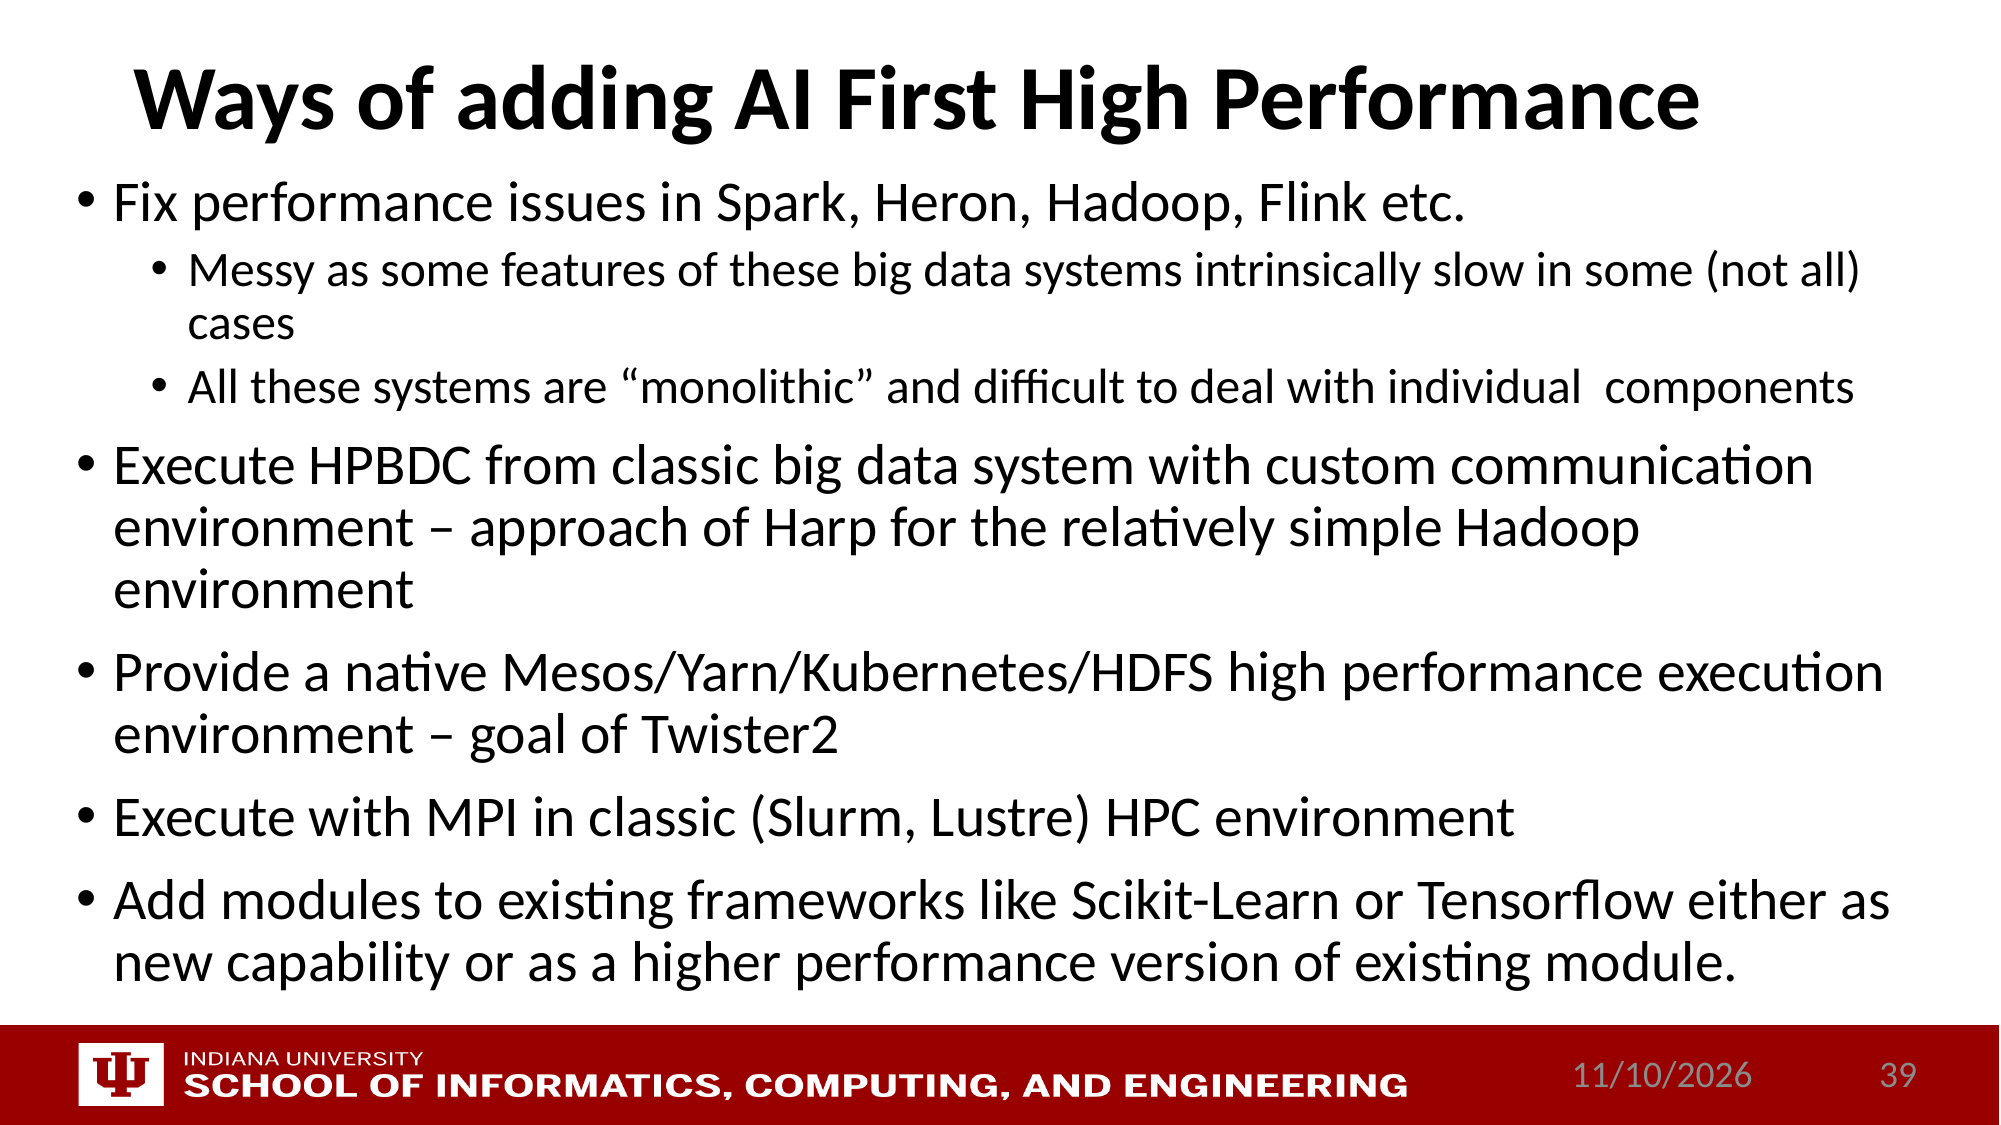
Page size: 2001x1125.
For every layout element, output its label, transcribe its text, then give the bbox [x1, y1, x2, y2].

slide_number 39 [1754, 1042, 1932, 1103]
picture [0, 1025, 1999, 1125]
list Fix performance issues in Spark, Heron, Hadoop, Flink etc. Messy as some features of these big data systems intrinsically slow in some (not all) cases All these systems are “monolithic” and difficult to deal with individual components Execute HPBDC from classic big data system with custom communication environment – approach of Harp for the relatively simple Hadoop environment Provide a native Mesos/Yarn/Kubernetes/HDFS high performance execution environment – goal of Twister2 Execute with MPI in classic (Slurm, Lustre) HPC environment Add modules to existing frameworks like Scikit-Learn or Tensorflow either as new capability or as a higher performance version of existing module. [61, 163, 1932, 1007]
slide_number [1556, 1042, 1754, 1103]
title Ways of adding AI First High Performance [118, 0, 1843, 163]
